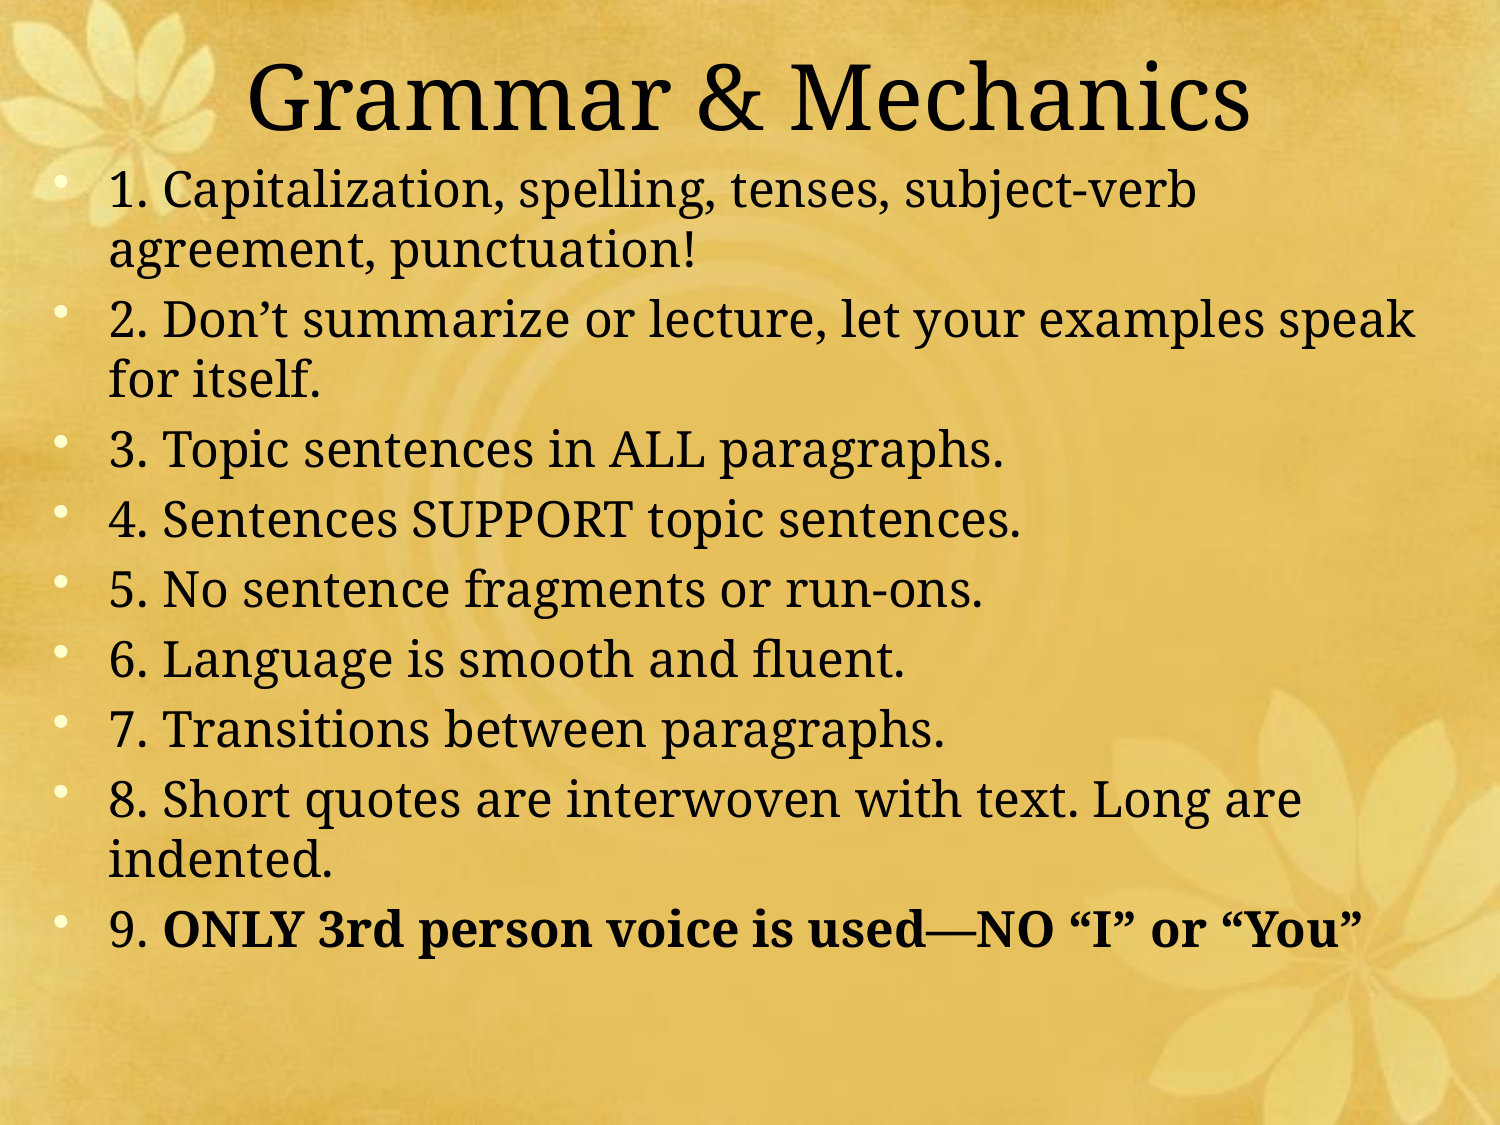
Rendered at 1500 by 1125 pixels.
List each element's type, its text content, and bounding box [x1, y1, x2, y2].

list 1. Capitalization, spelling, tenses, subject-verb agreement, punctuation! 2. Don’t summarize or lecture, let your examples speak for itself. 3. Topic sentences in ALL paragraphs. 4. Sentences SUPPORT topic sentences. 5. No sentence fragments or run-ons. 6. Language is smooth and fluent. 7. Transitions between paragraphs. 8. Short quotes are interwoven with text. Long are indented. 9. ONLY 3rd person voice is used—NO “I” or “You” [37, 149, 1463, 1006]
picture [0, 0, 1500, 1125]
title Grammar & Mechanics [74, 0, 1426, 149]
